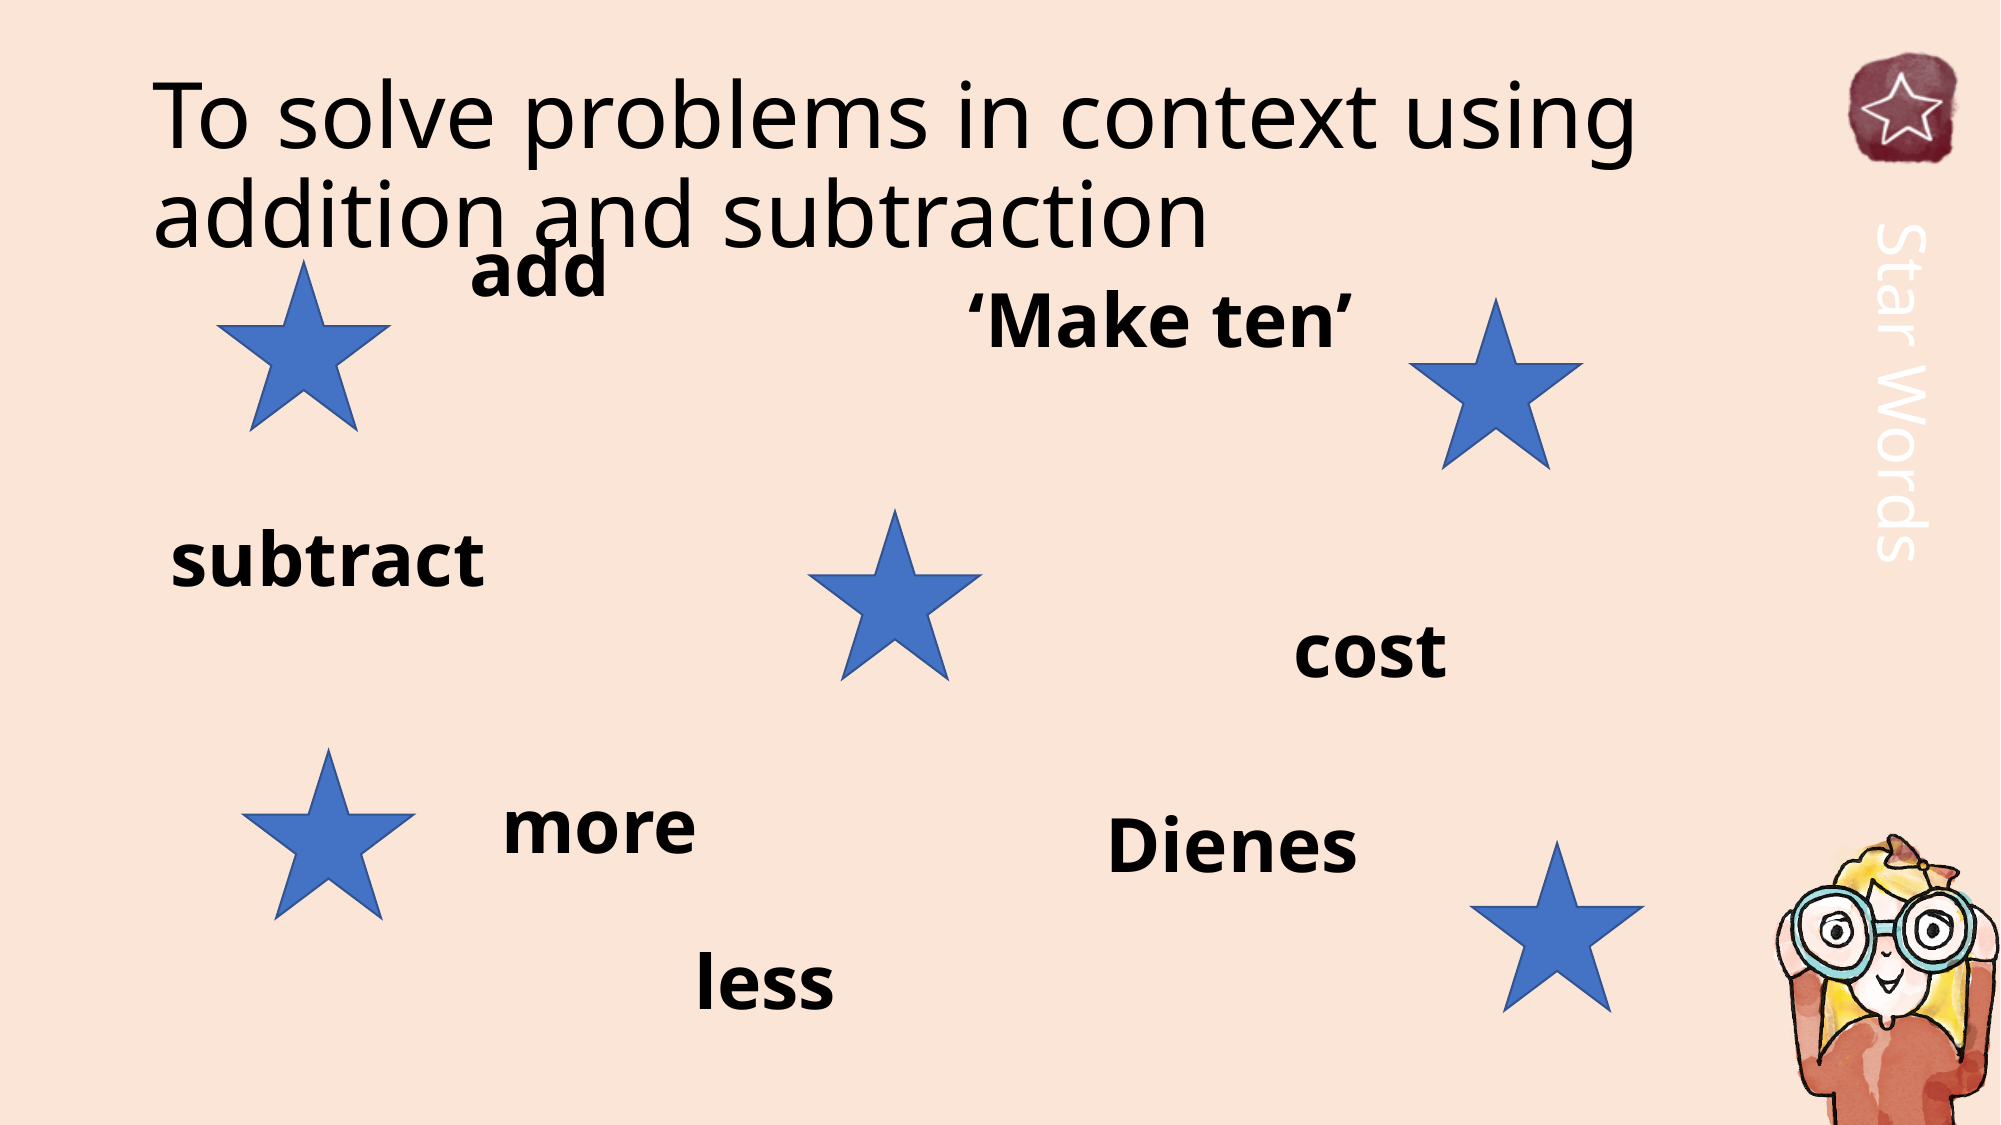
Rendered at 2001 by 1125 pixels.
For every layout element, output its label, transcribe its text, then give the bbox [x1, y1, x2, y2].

text_box subtract [118, 503, 539, 699]
title To solve problems in context using addition and subtraction [137, 59, 1863, 278]
text_box [1408, 296, 1584, 471]
text_box [1469, 839, 1646, 1014]
picture [1844, 50, 1963, 168]
text_box [240, 747, 389, 921]
text_box [807, 508, 983, 682]
text_box Dienes [1021, 790, 1443, 895]
text_box more [389, 770, 811, 876]
picture [1761, 823, 2001, 1125]
text_box less [558, 926, 980, 1032]
text_box cost [1160, 595, 1582, 700]
text_box add [366, 213, 723, 319]
text_box [215, 258, 392, 433]
text_box ‘Make ten’ [926, 264, 1395, 370]
